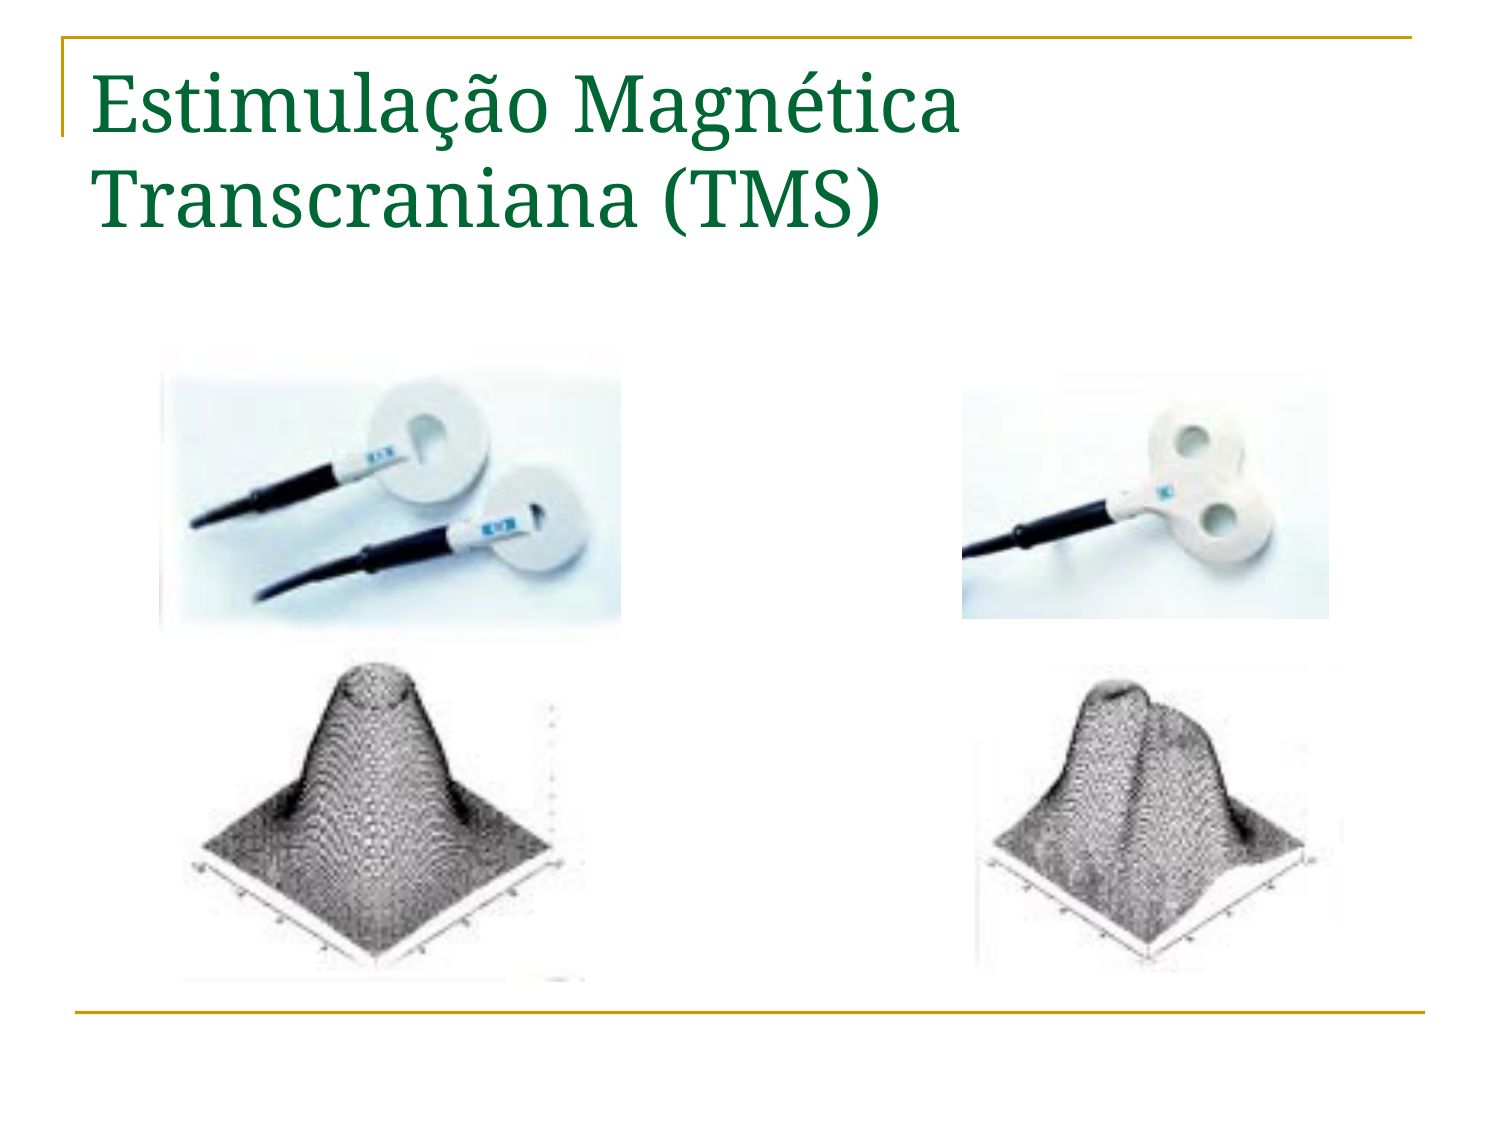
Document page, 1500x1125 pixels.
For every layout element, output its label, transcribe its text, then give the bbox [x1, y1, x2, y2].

picture [159, 349, 621, 644]
picture [182, 646, 585, 982]
picture [974, 665, 1345, 978]
title Estimulação Magnética Transcraniana (TMS) [74, 45, 1426, 233]
picture [962, 373, 1329, 619]
